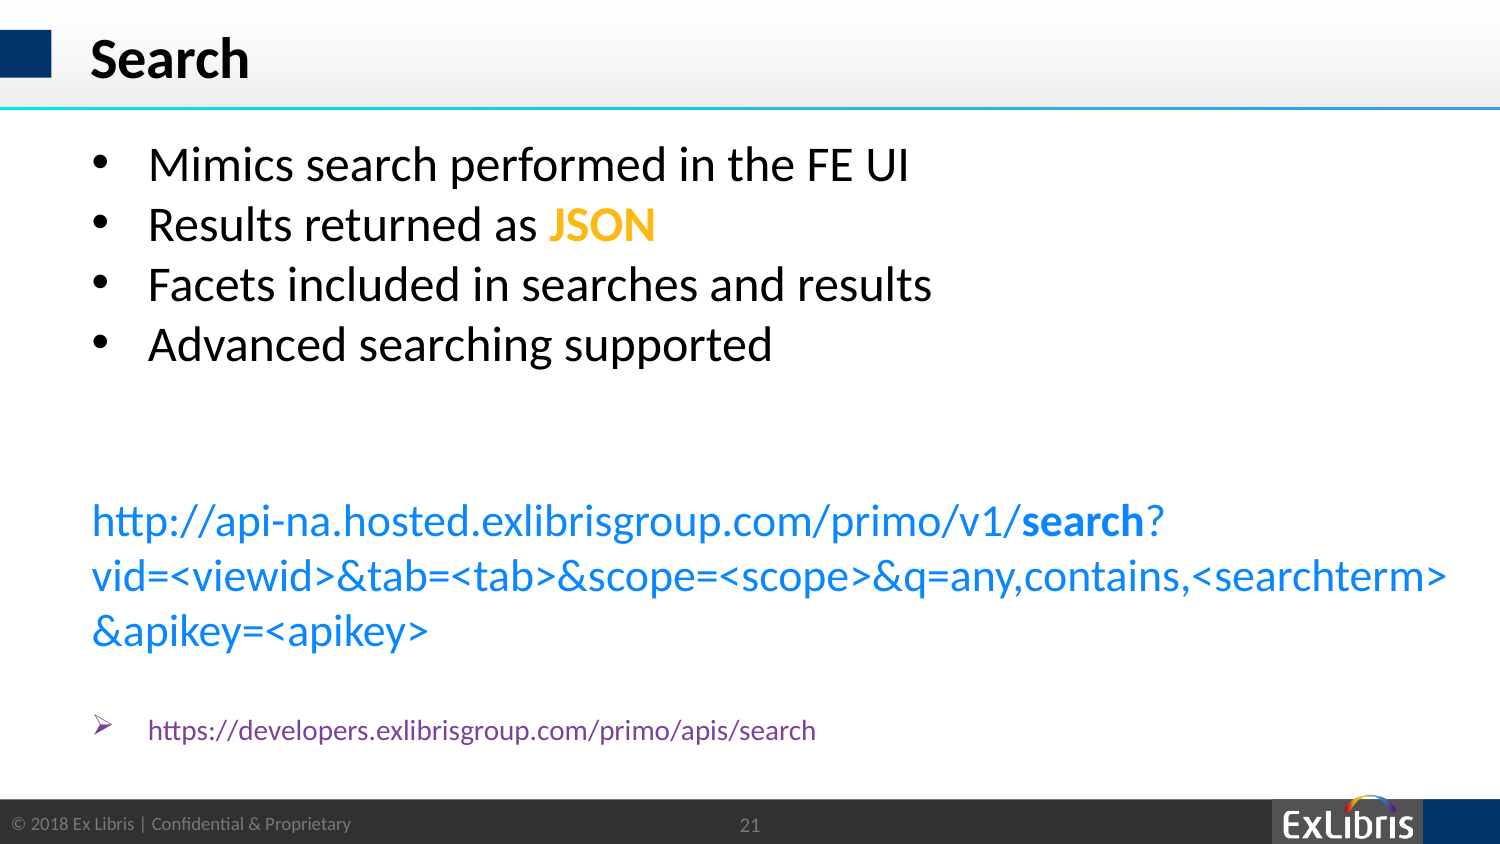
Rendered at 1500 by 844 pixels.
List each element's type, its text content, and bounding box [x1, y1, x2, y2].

slide_number 21 [705, 793, 795, 844]
list Mimics search performed in the FE UI Results returned as JSON Facets included in searches and results Advanced searching supported http://api-na.hosted.exlibrisgroup.com/primo/v1/search? vid=<viewid>&tab=<tab>&scope=<scope>&q=any,contains,<searchterm>&apikey=<apikey> https://developers.exlibrisgroup.com/primo/apis/search [76, 123, 1471, 777]
title Search [75, 8, 1436, 103]
picture [1282, 794, 1414, 840]
